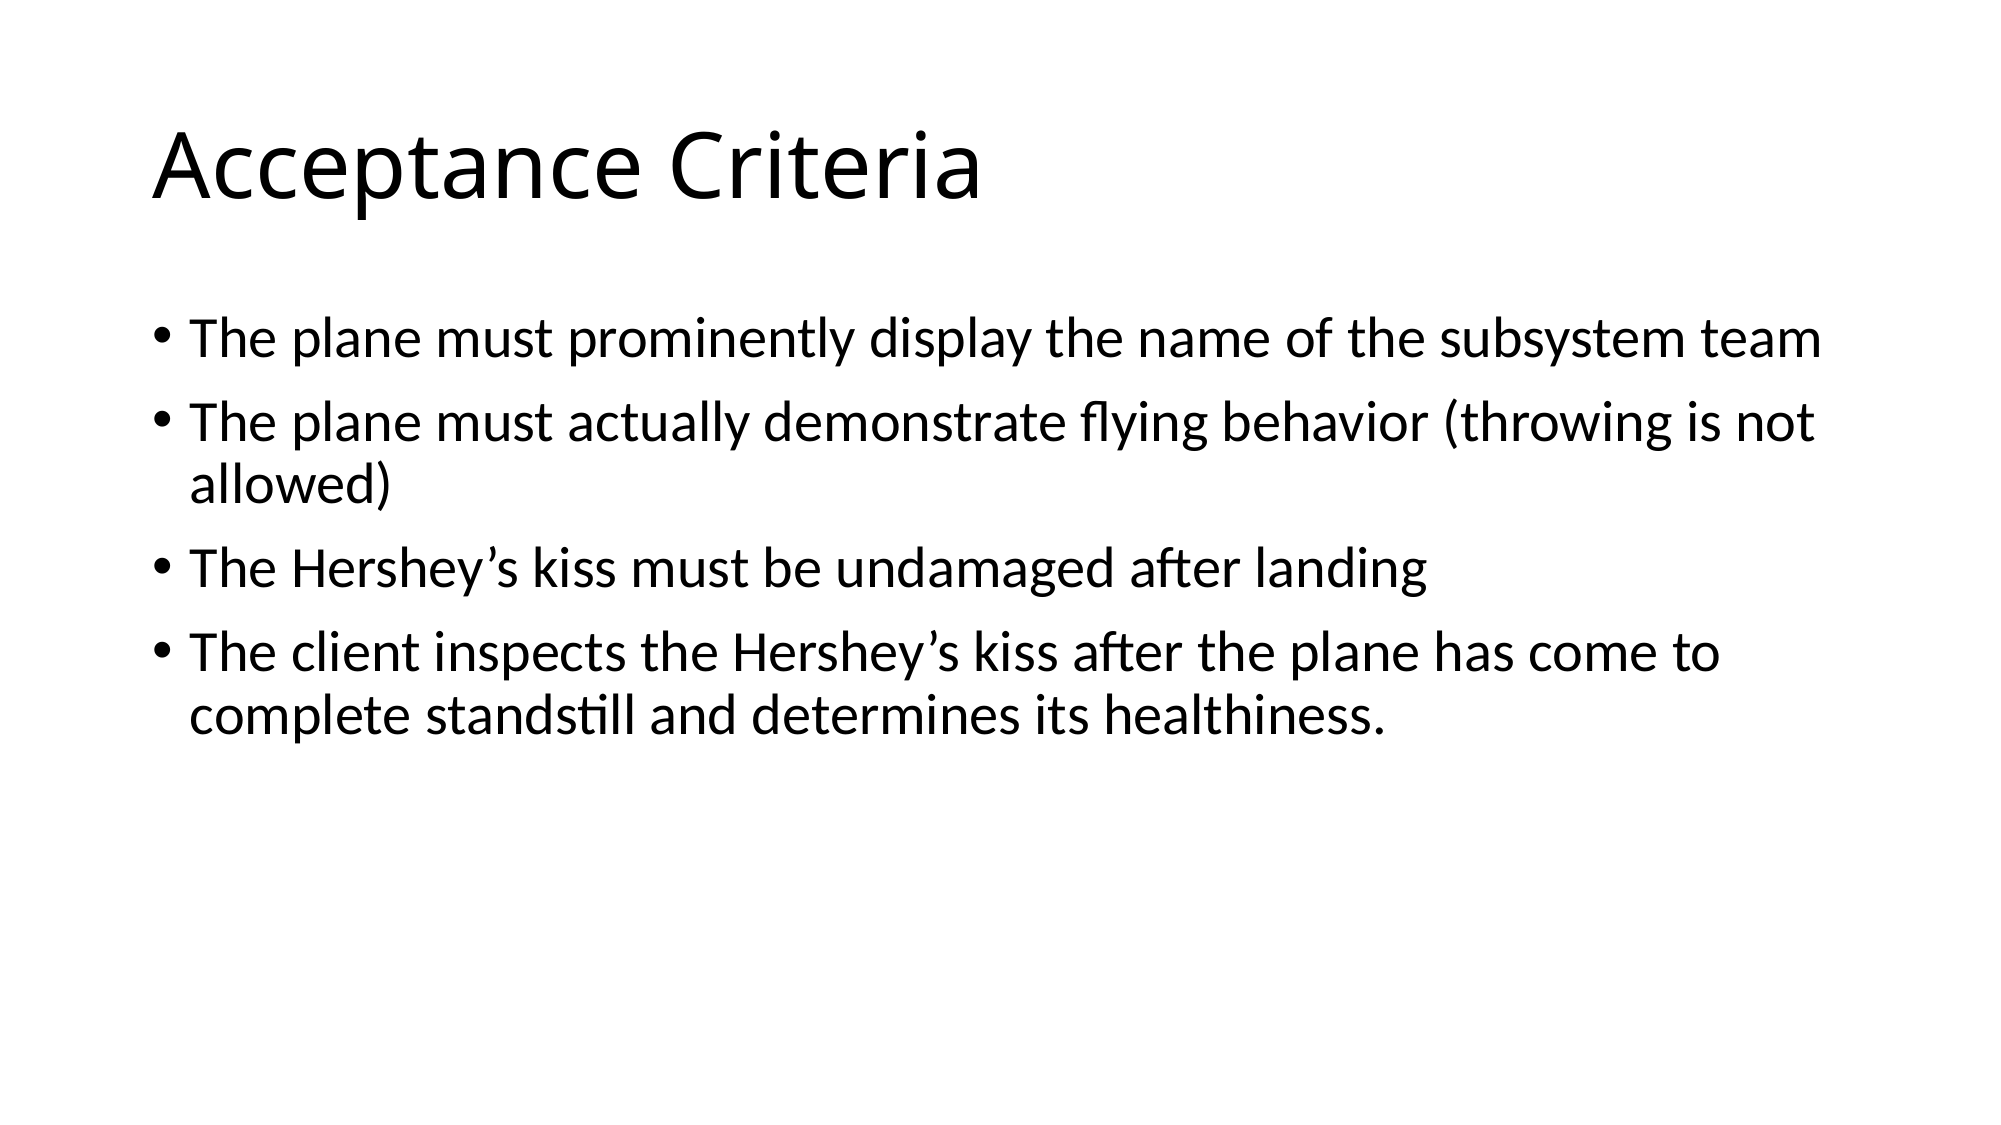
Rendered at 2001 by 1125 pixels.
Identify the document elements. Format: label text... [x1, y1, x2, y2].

title Acceptance Criteria [137, 59, 1863, 278]
list The plane must prominently display the name of the subsystem team The plane must actually demonstrate flying behavior (throwing is not allowed) The Hershey’s kiss must be undamaged after landing The client inspects the Hershey’s kiss after the plane has come to complete standstill and determines its healthiness. [137, 299, 1863, 1014]
